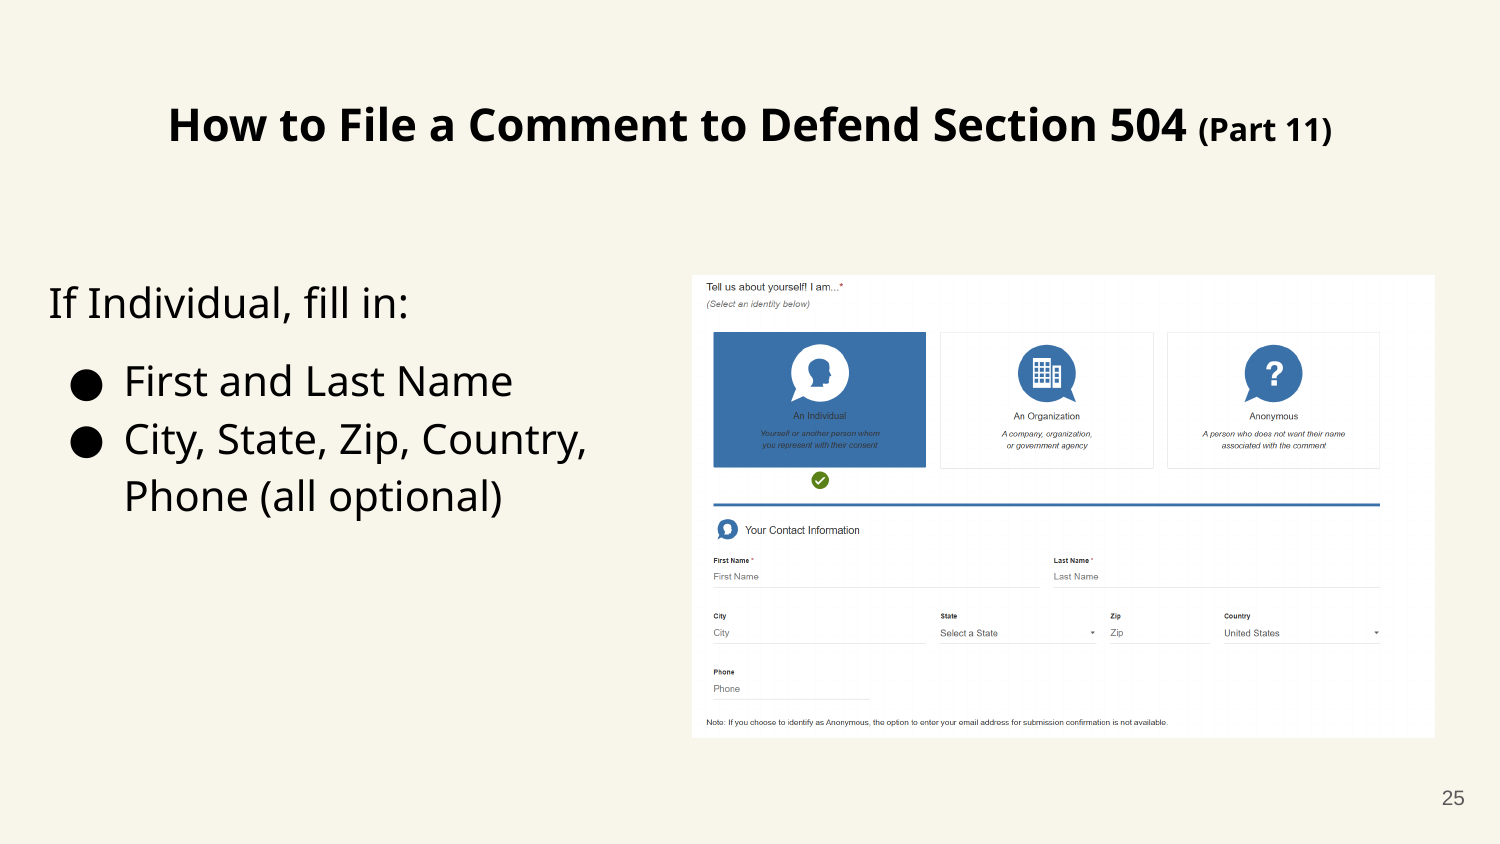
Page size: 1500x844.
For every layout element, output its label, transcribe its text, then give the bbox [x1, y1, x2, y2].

title How to File a Comment to Defend Section 504 (Part 11) [51, 72, 1449, 167]
slide_number 25 [1389, 764, 1480, 830]
picture [691, 275, 1436, 738]
list If Individual, fill in: First and Last Name City, State, Zip, Country, Phone (all optional) [33, 183, 690, 830]
